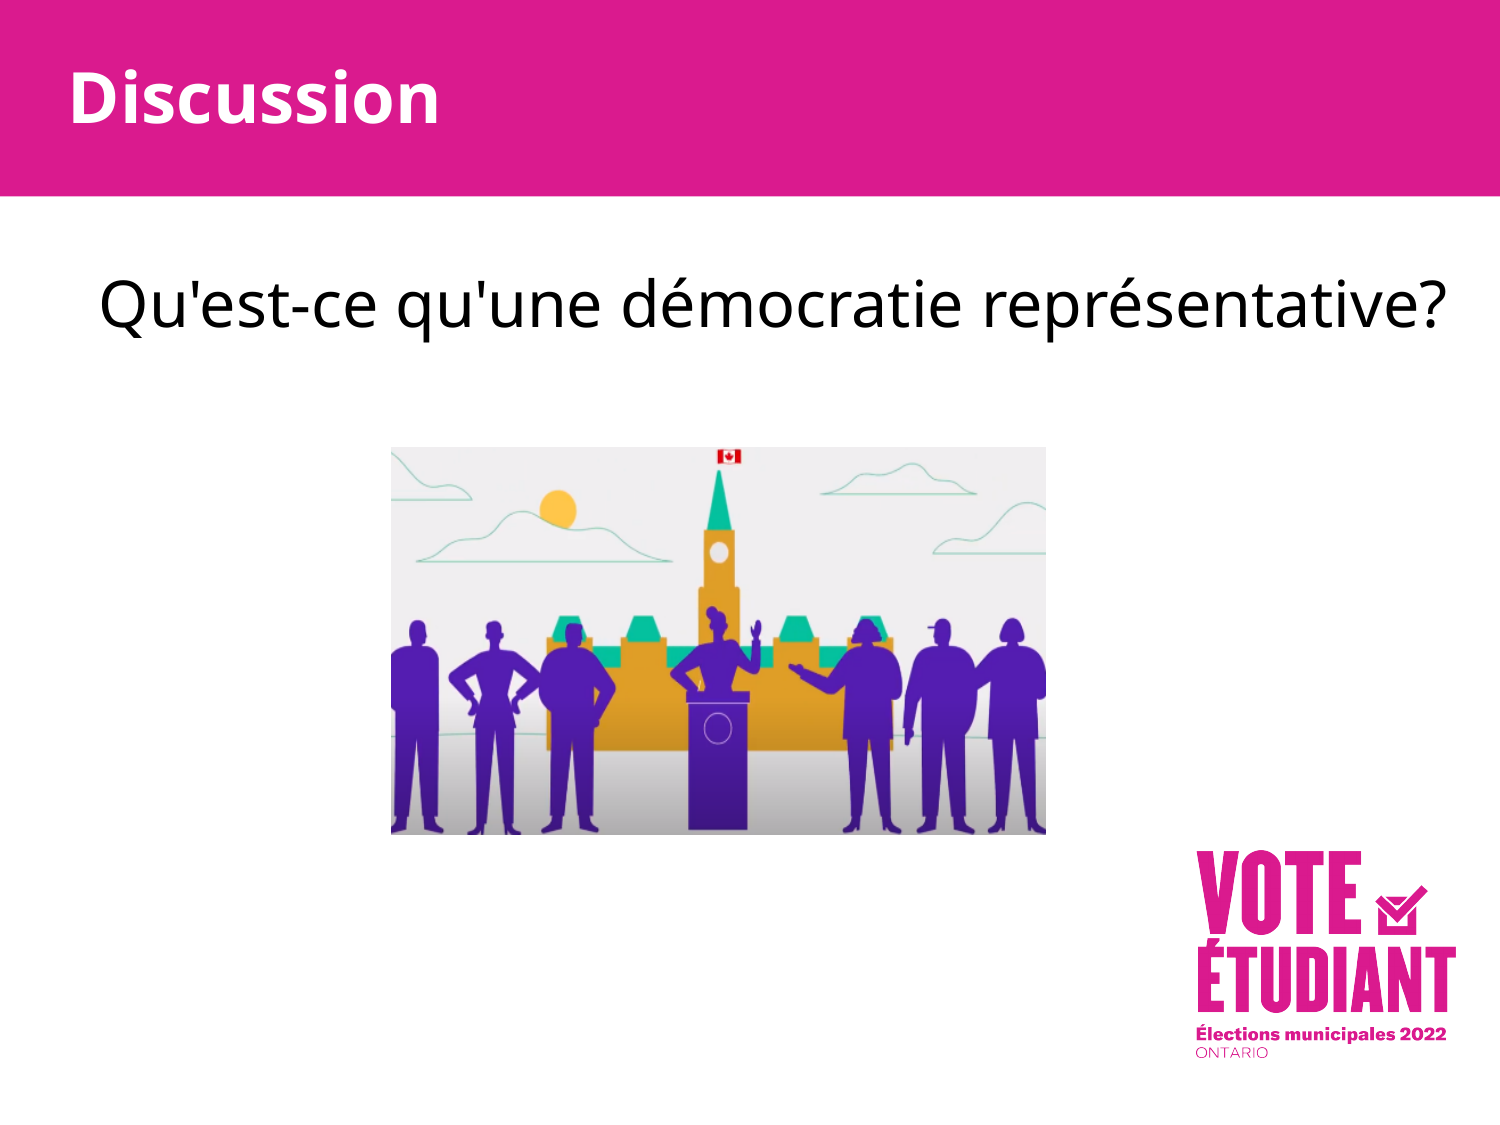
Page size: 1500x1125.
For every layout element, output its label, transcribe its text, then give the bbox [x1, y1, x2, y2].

picture [391, 447, 1047, 836]
picture [1196, 998, 1456, 1058]
title Discussion [52, 32, 1347, 169]
list Qu'est-ce qu'une démocratie représentative? [83, 249, 1500, 998]
